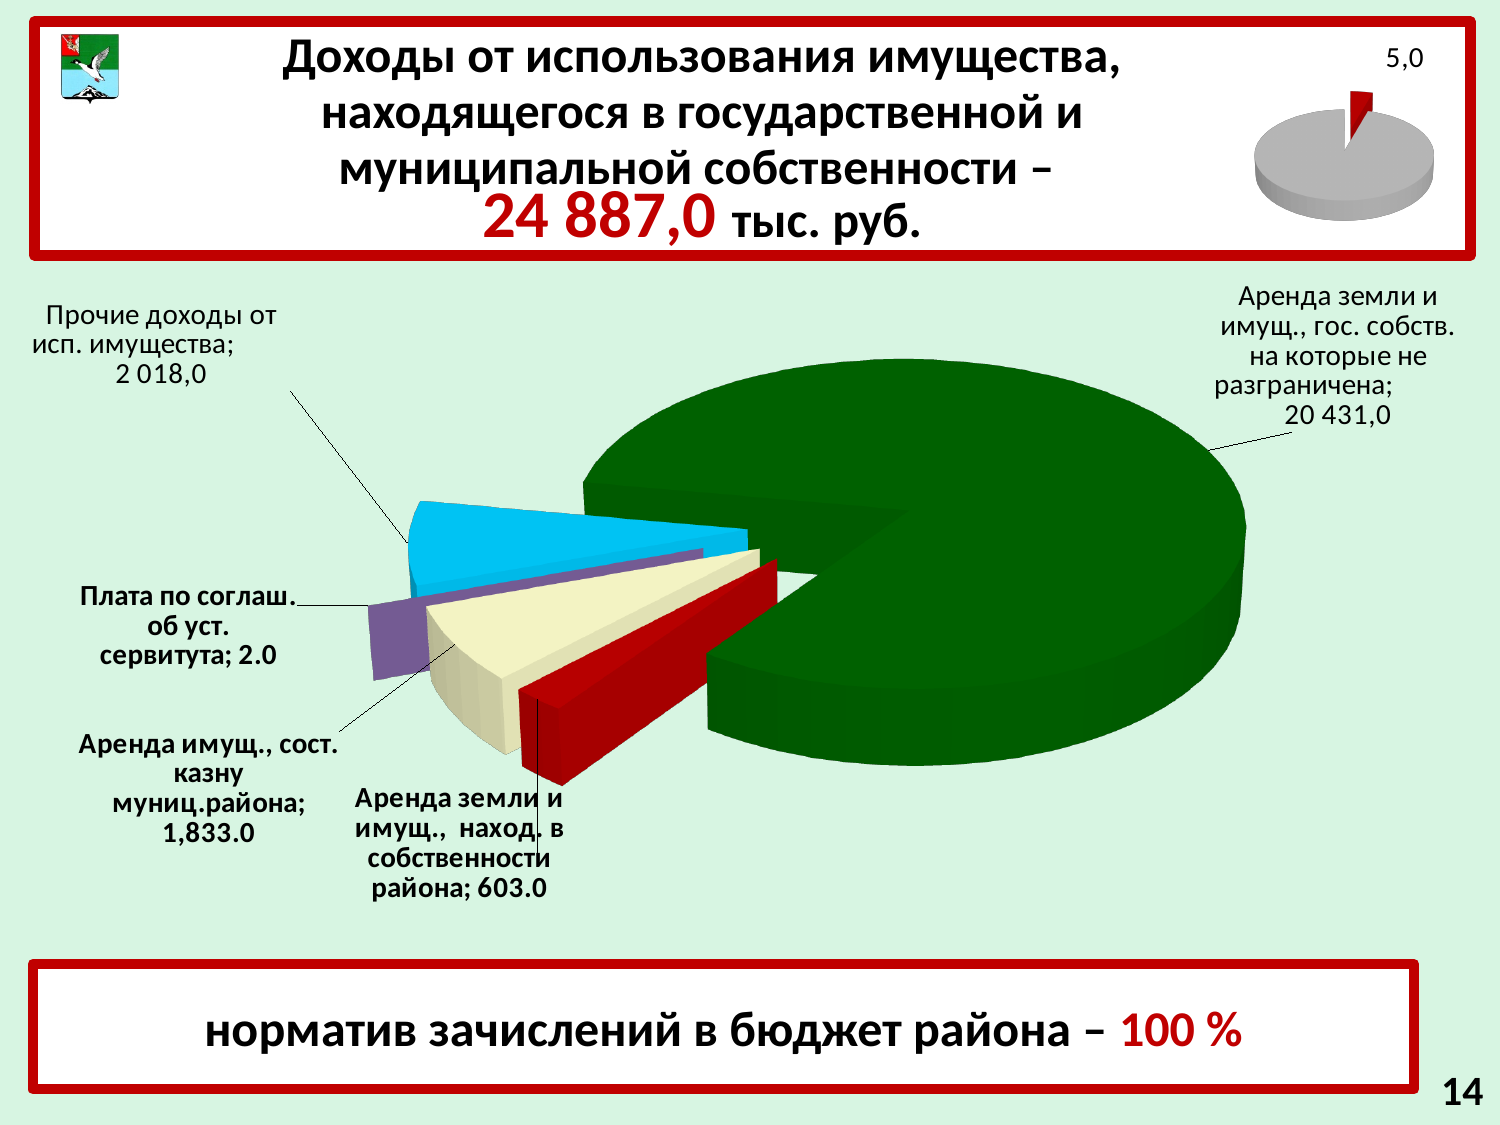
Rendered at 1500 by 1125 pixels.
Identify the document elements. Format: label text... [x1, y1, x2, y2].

text_box норматив зачислений в бюджет района – 100 % [31, 962, 1416, 1091]
title Доходы от использования имущества, находящегося в государственной и муниципальной собственности – 24 887,0 тыс. руб. [134, 27, 1207, 182]
slide_number 14 [1148, 1058, 1499, 1119]
picture [59, 33, 119, 105]
text_box [32, 19, 1207, 182]
chart [0, 0, 1500, 906]
